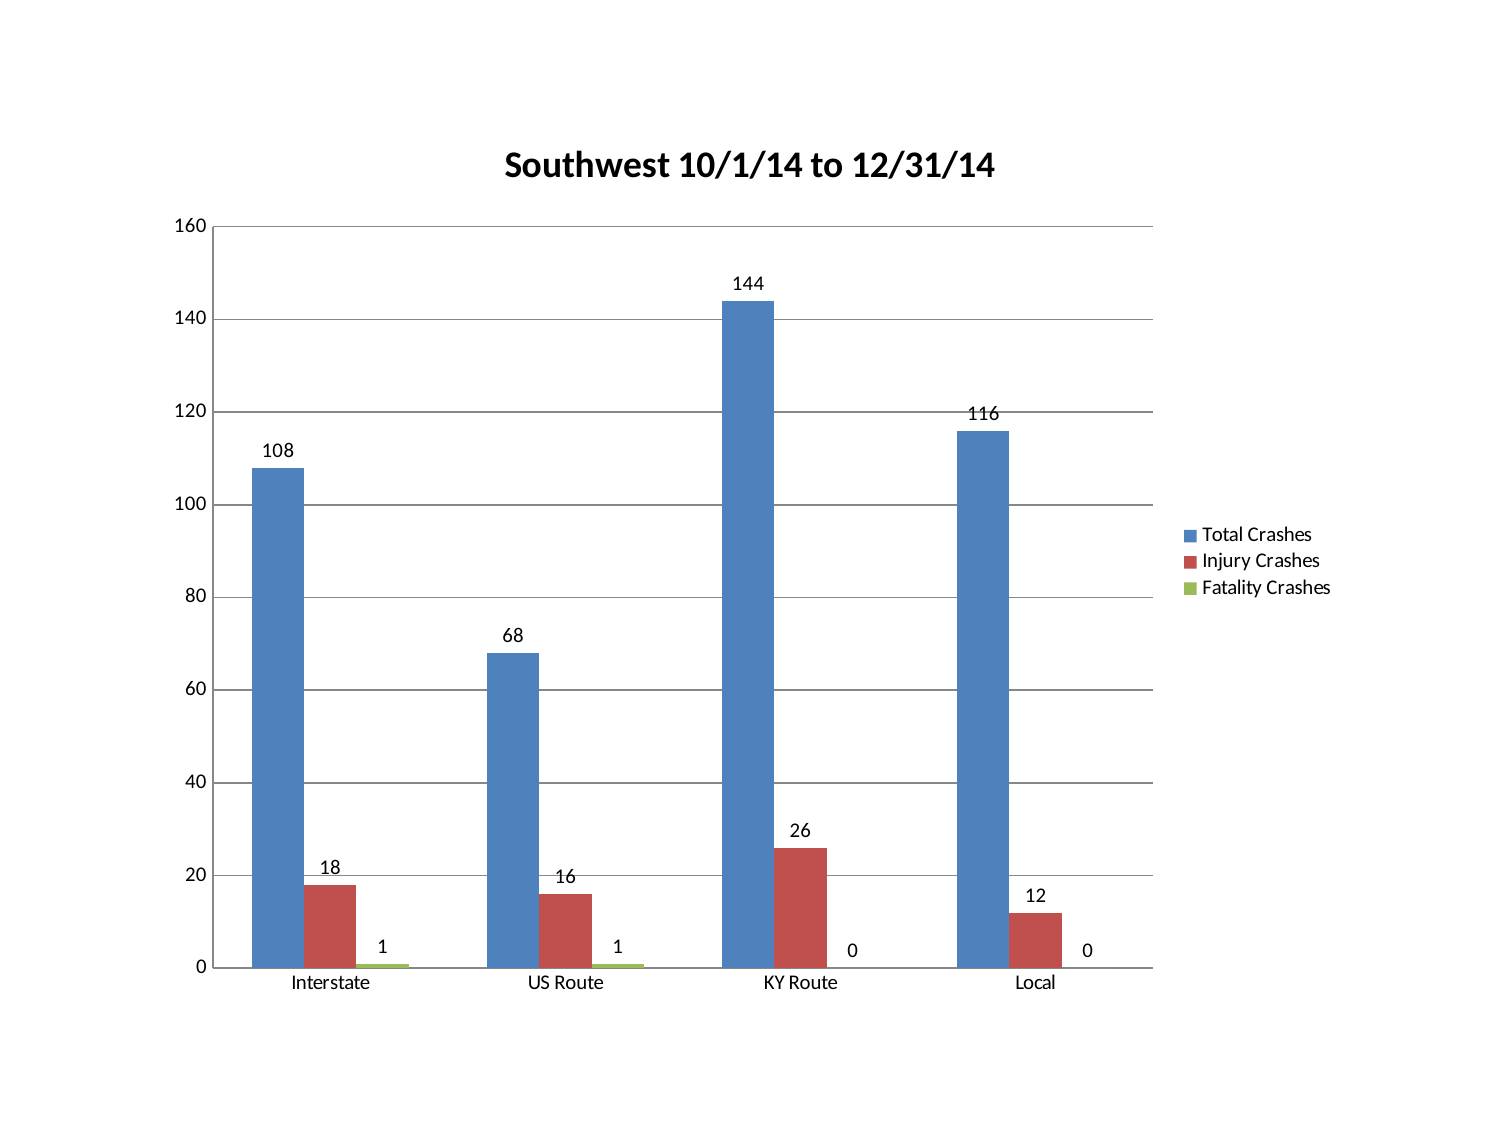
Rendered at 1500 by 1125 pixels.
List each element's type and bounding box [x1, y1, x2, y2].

chart [149, 112, 1351, 1013]
